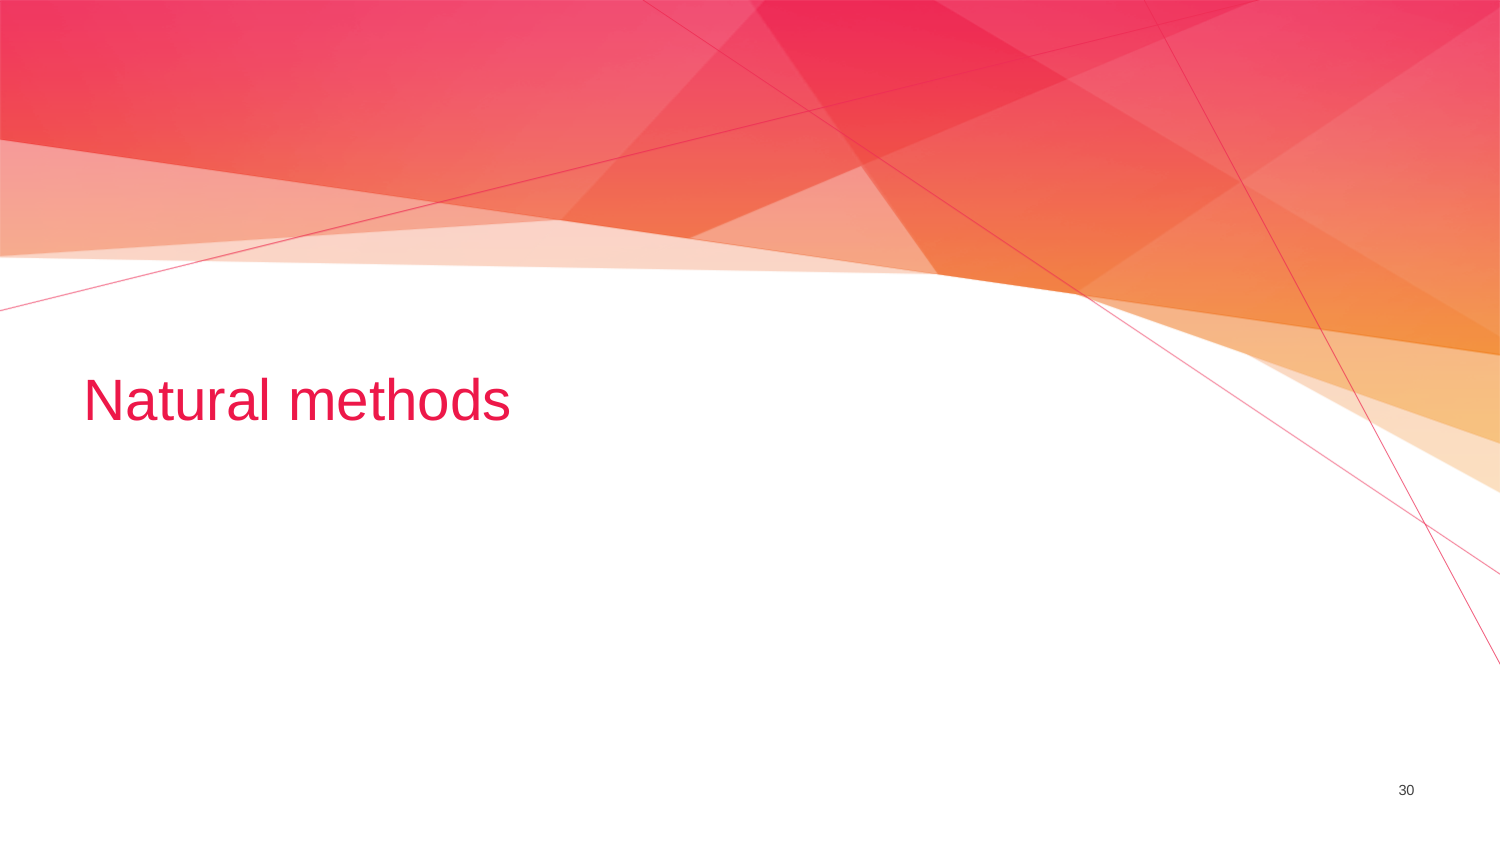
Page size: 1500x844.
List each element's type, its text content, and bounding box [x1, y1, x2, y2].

picture [0, 0, 1500, 844]
slide_number 30 [1387, 766, 1454, 812]
title Natural methods [84, 295, 1098, 499]
